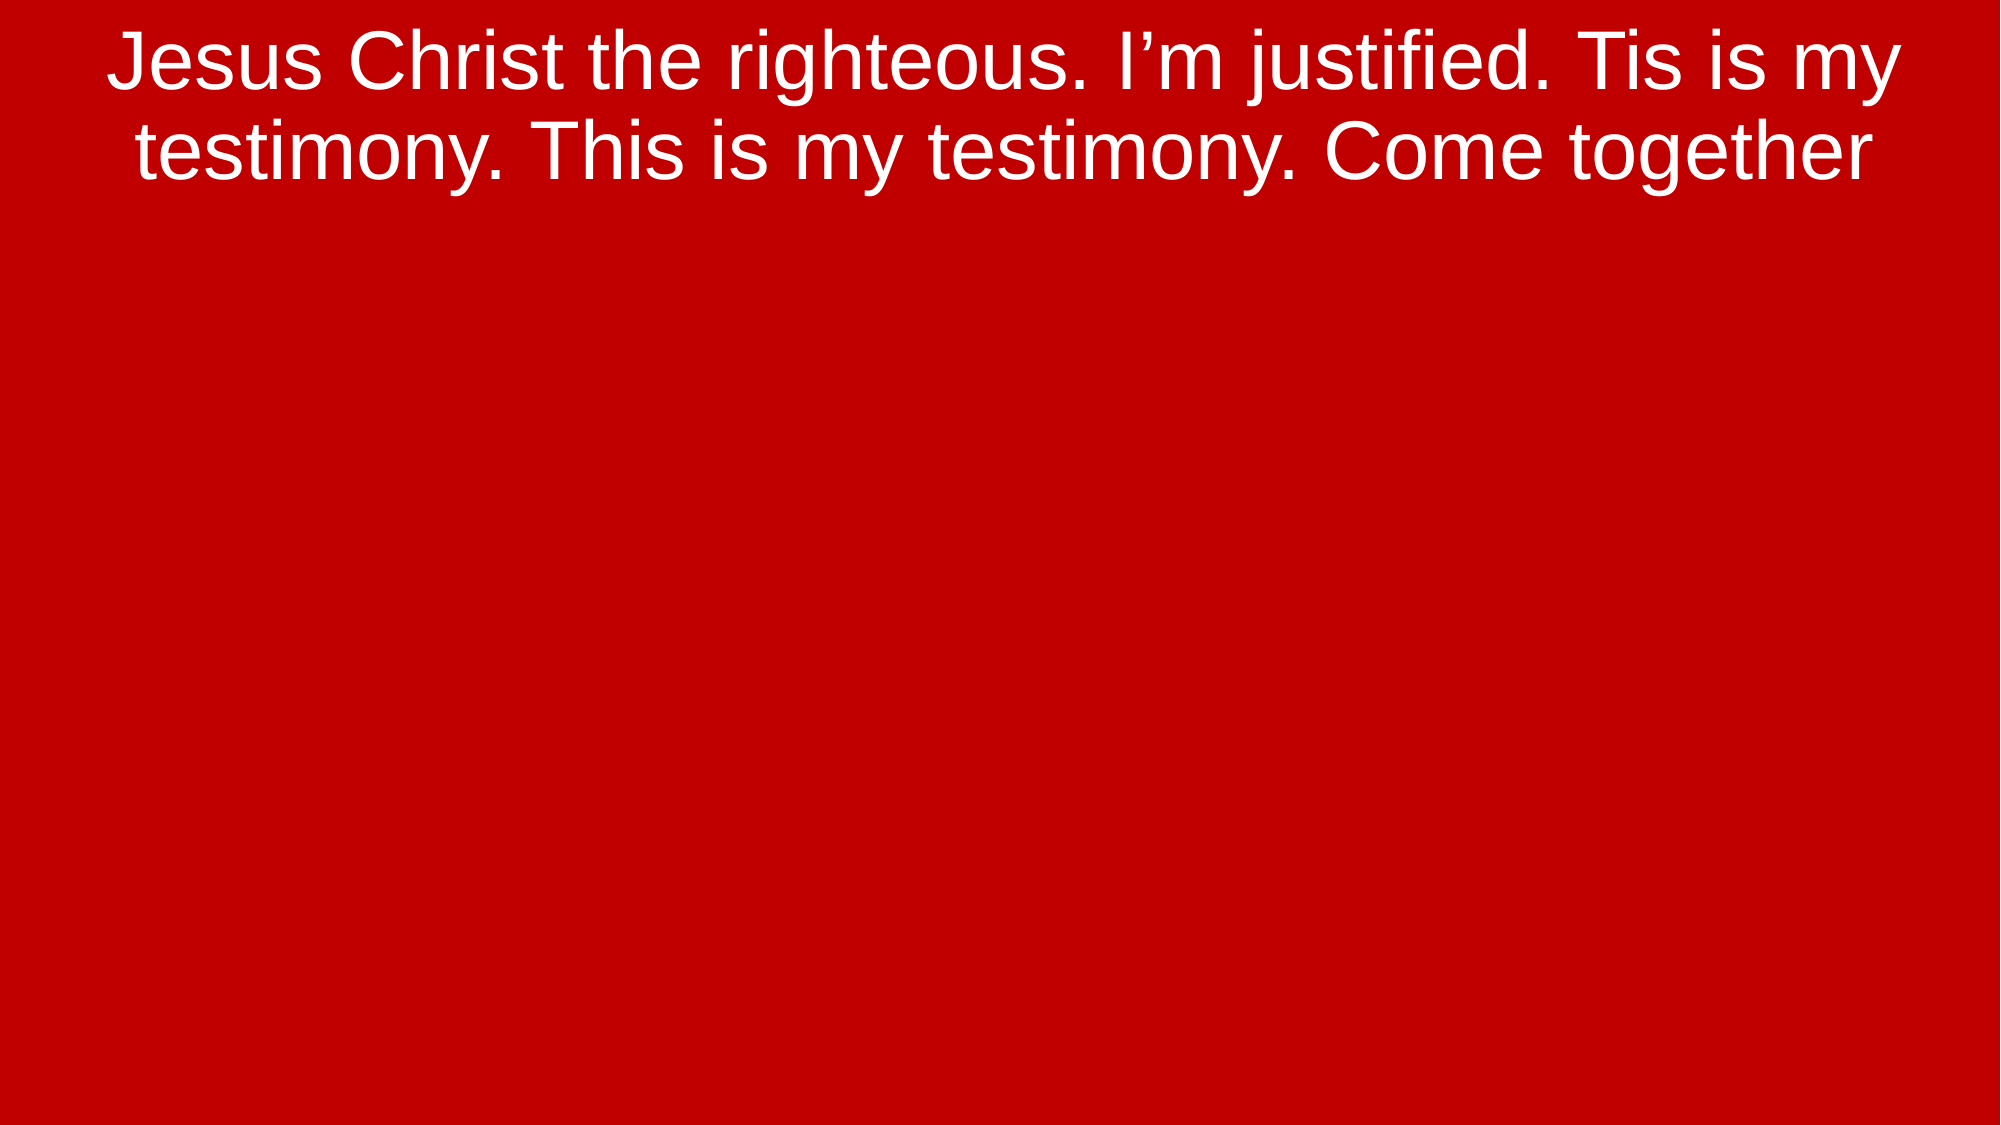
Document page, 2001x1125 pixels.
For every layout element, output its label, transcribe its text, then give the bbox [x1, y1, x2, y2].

list Jesus Christ the righteous. I’m justified. Tis is my testimony. This is my testimony. Come together [10, 9, 2000, 784]
